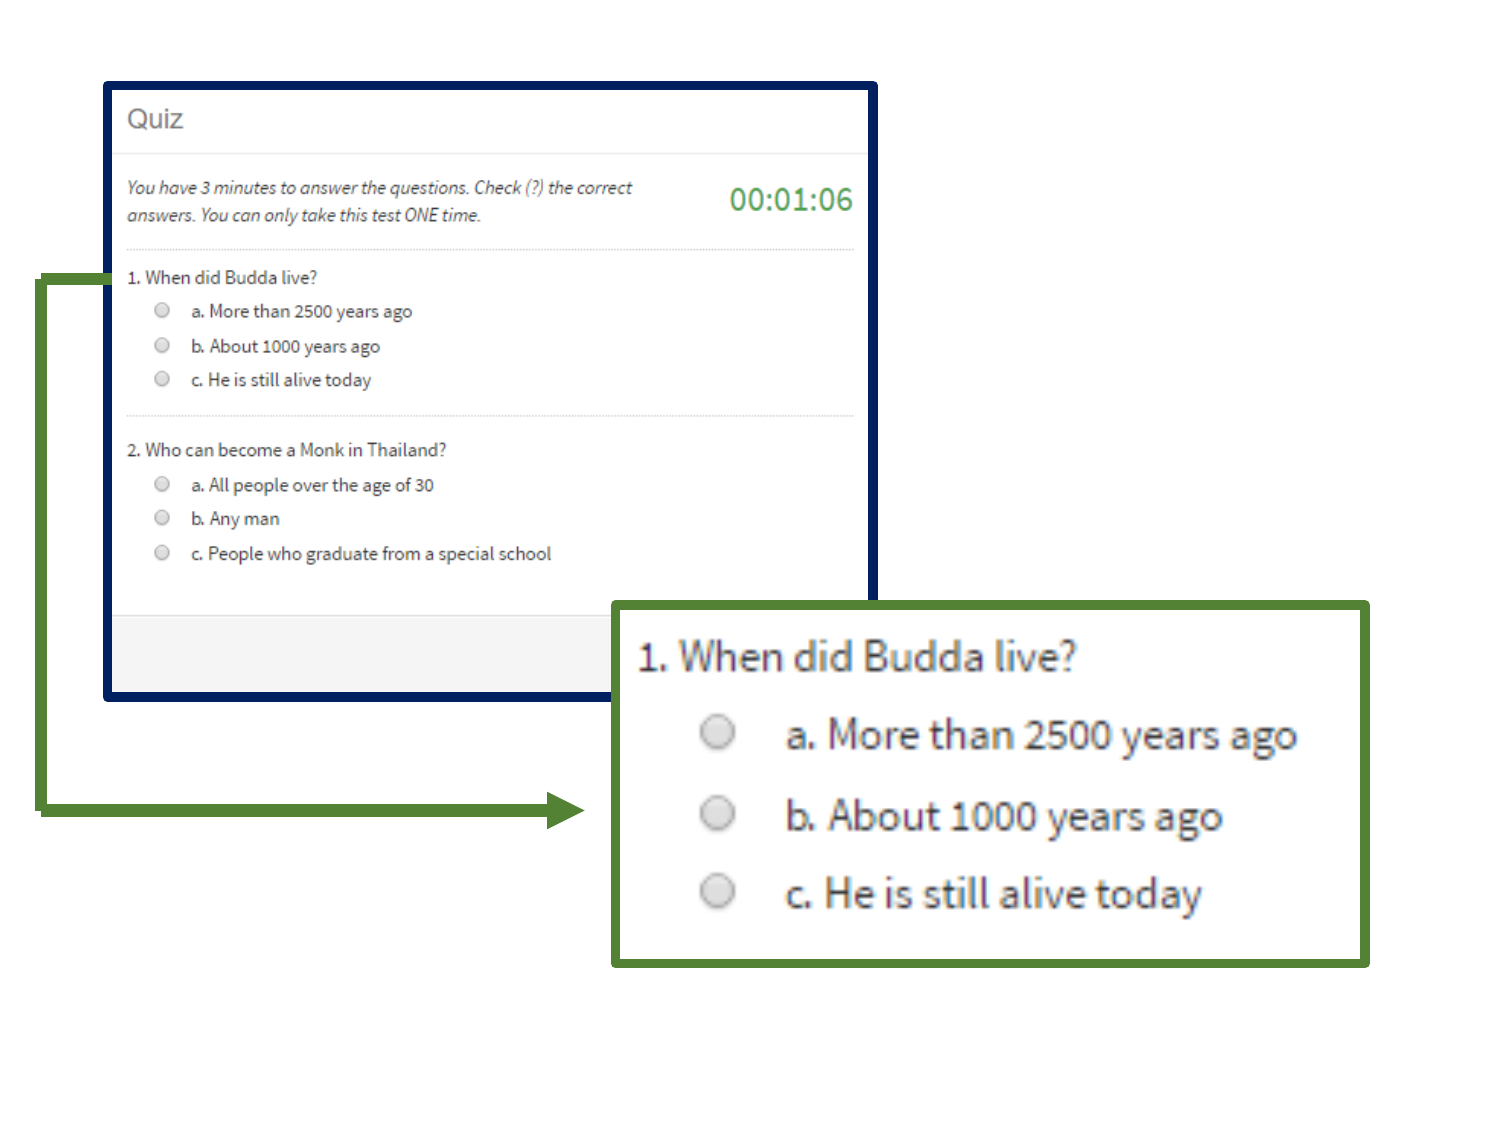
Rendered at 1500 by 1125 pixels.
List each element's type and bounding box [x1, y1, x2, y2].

picture [112, 89, 1361, 959]
text_box [41, 278, 585, 811]
